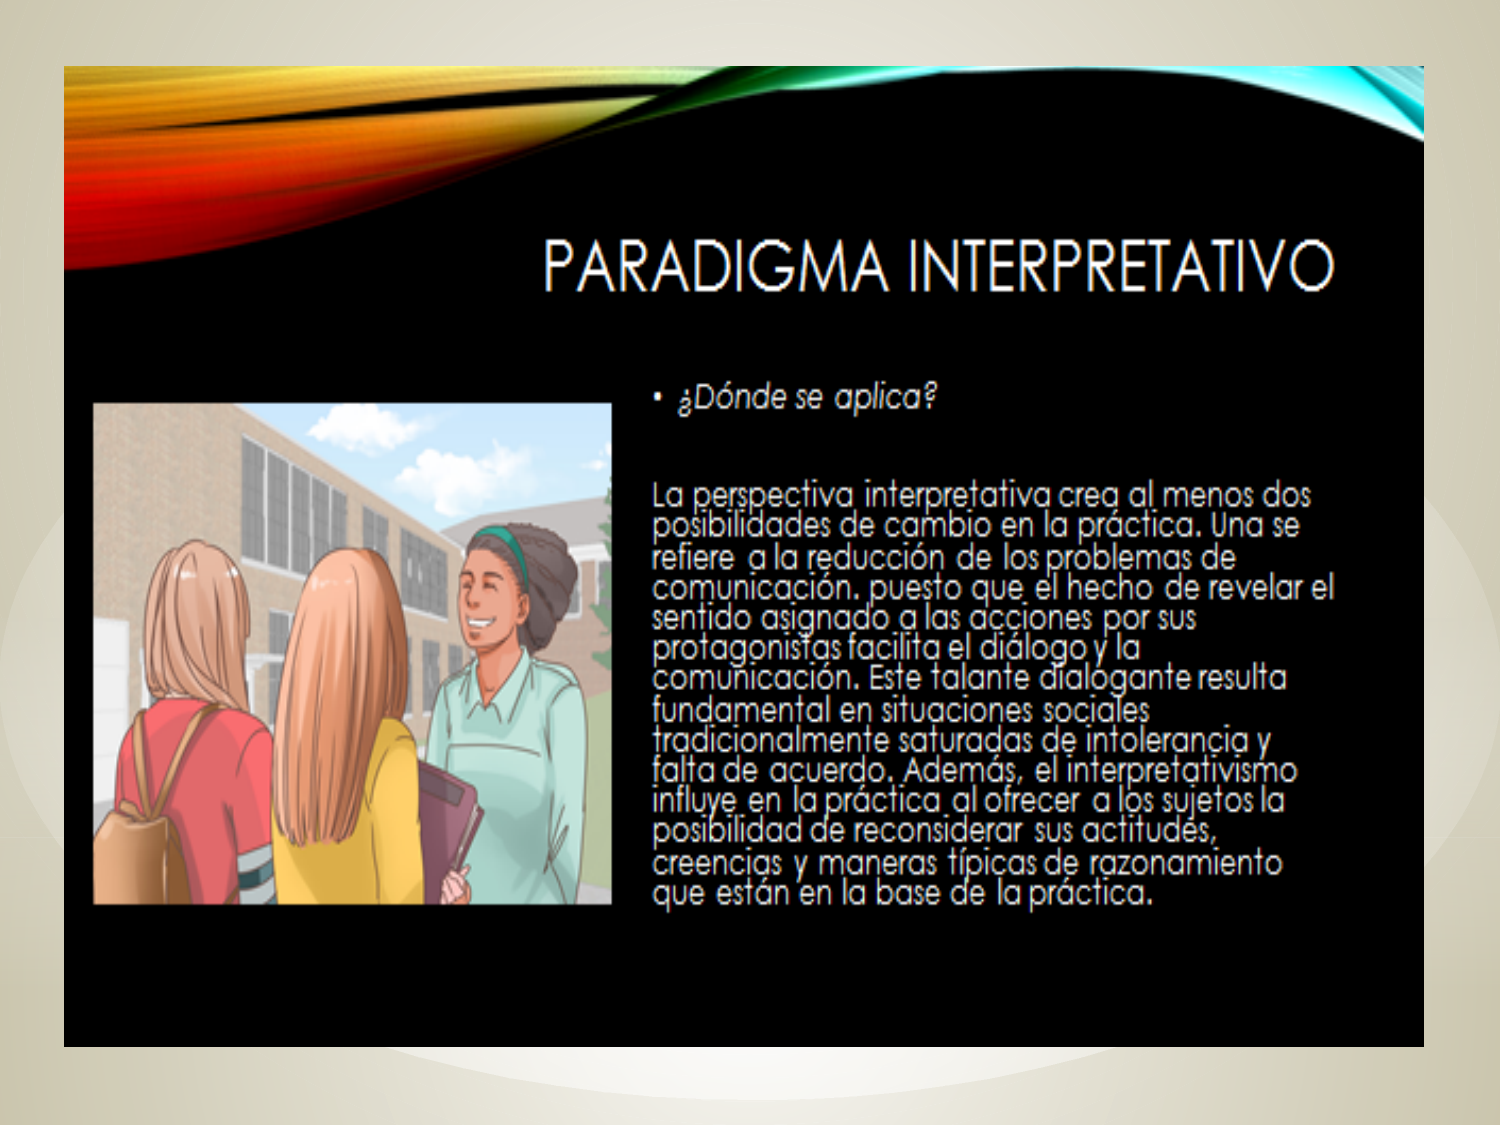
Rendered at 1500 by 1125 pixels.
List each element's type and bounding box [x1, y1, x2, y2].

picture [64, 66, 1424, 1047]
